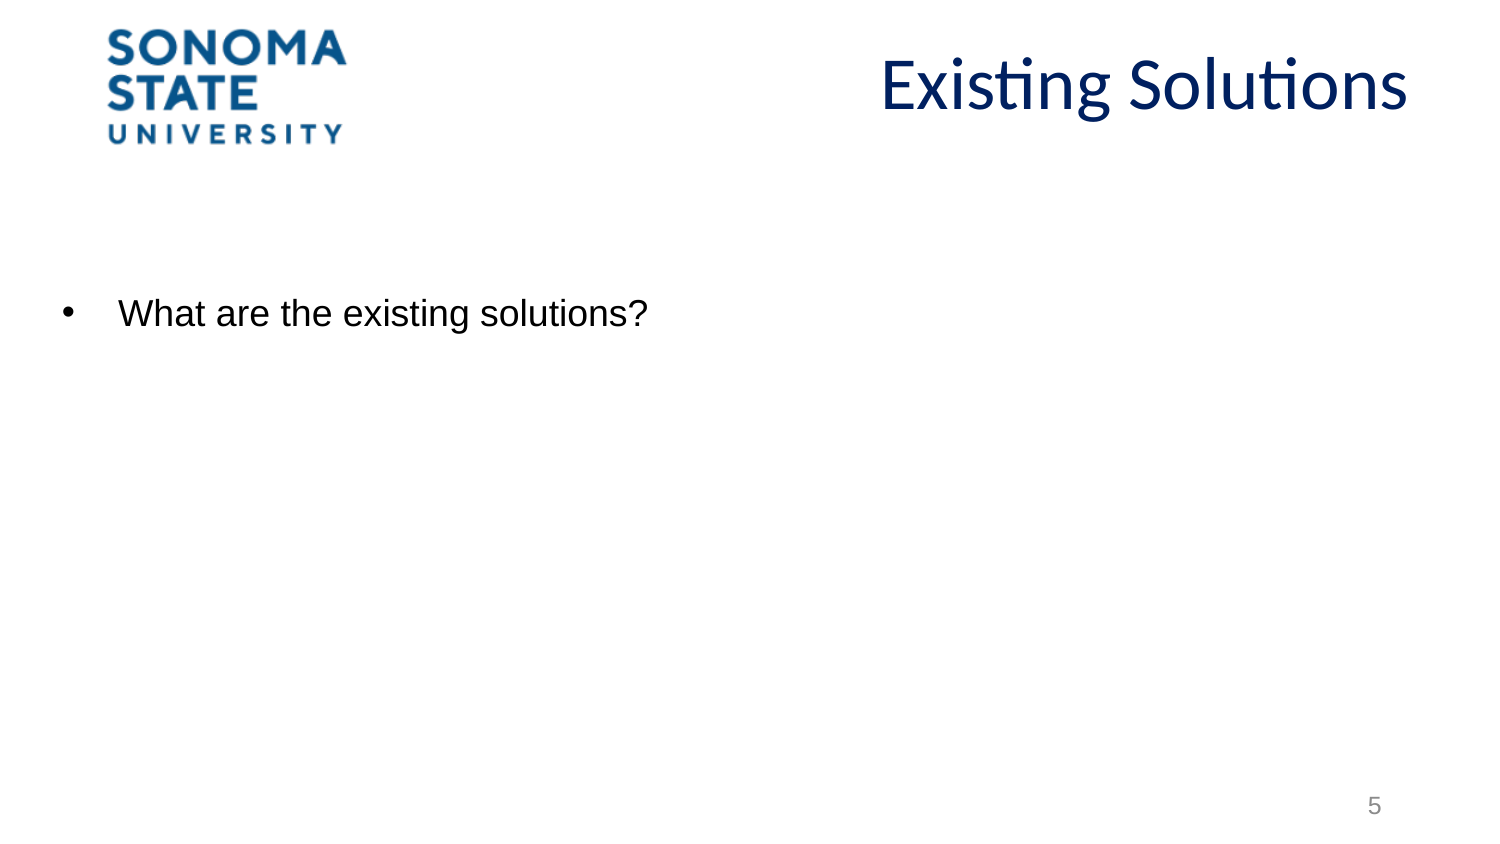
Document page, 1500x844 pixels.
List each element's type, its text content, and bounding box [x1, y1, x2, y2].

text_box What are the existing solutions? [46, 274, 731, 783]
text_box Existing Solutions [460, 0, 1425, 142]
slide_number 5 [1059, 782, 1397, 828]
picture [89, 14, 370, 160]
